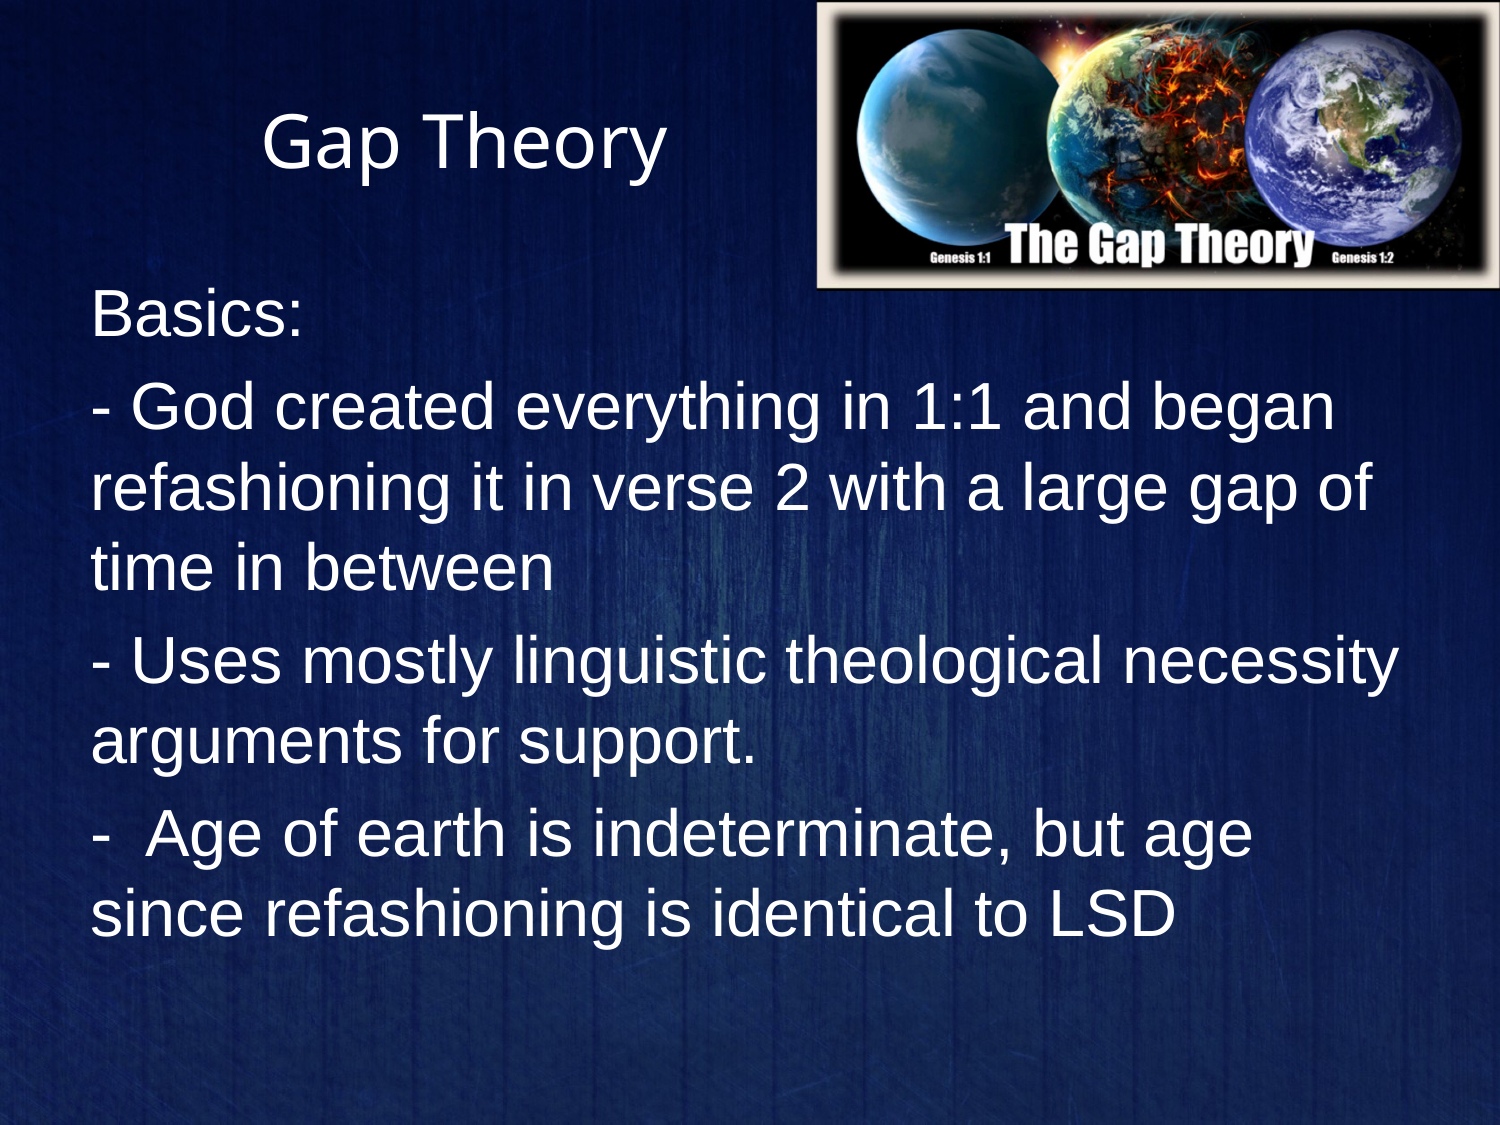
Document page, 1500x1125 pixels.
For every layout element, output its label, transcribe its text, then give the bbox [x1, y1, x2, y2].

list Basics: - God created everything in 1:1 and began refashioning it in verse 2 with a large gap of time in between - Uses mostly linguistic theological necessity arguments for support. - Age of earth is indeterminate, but age since refashioning is identical to LSD [75, 262, 1425, 1005]
picture [0, 0, 1500, 1125]
title Gap Theory [75, 45, 811, 233]
